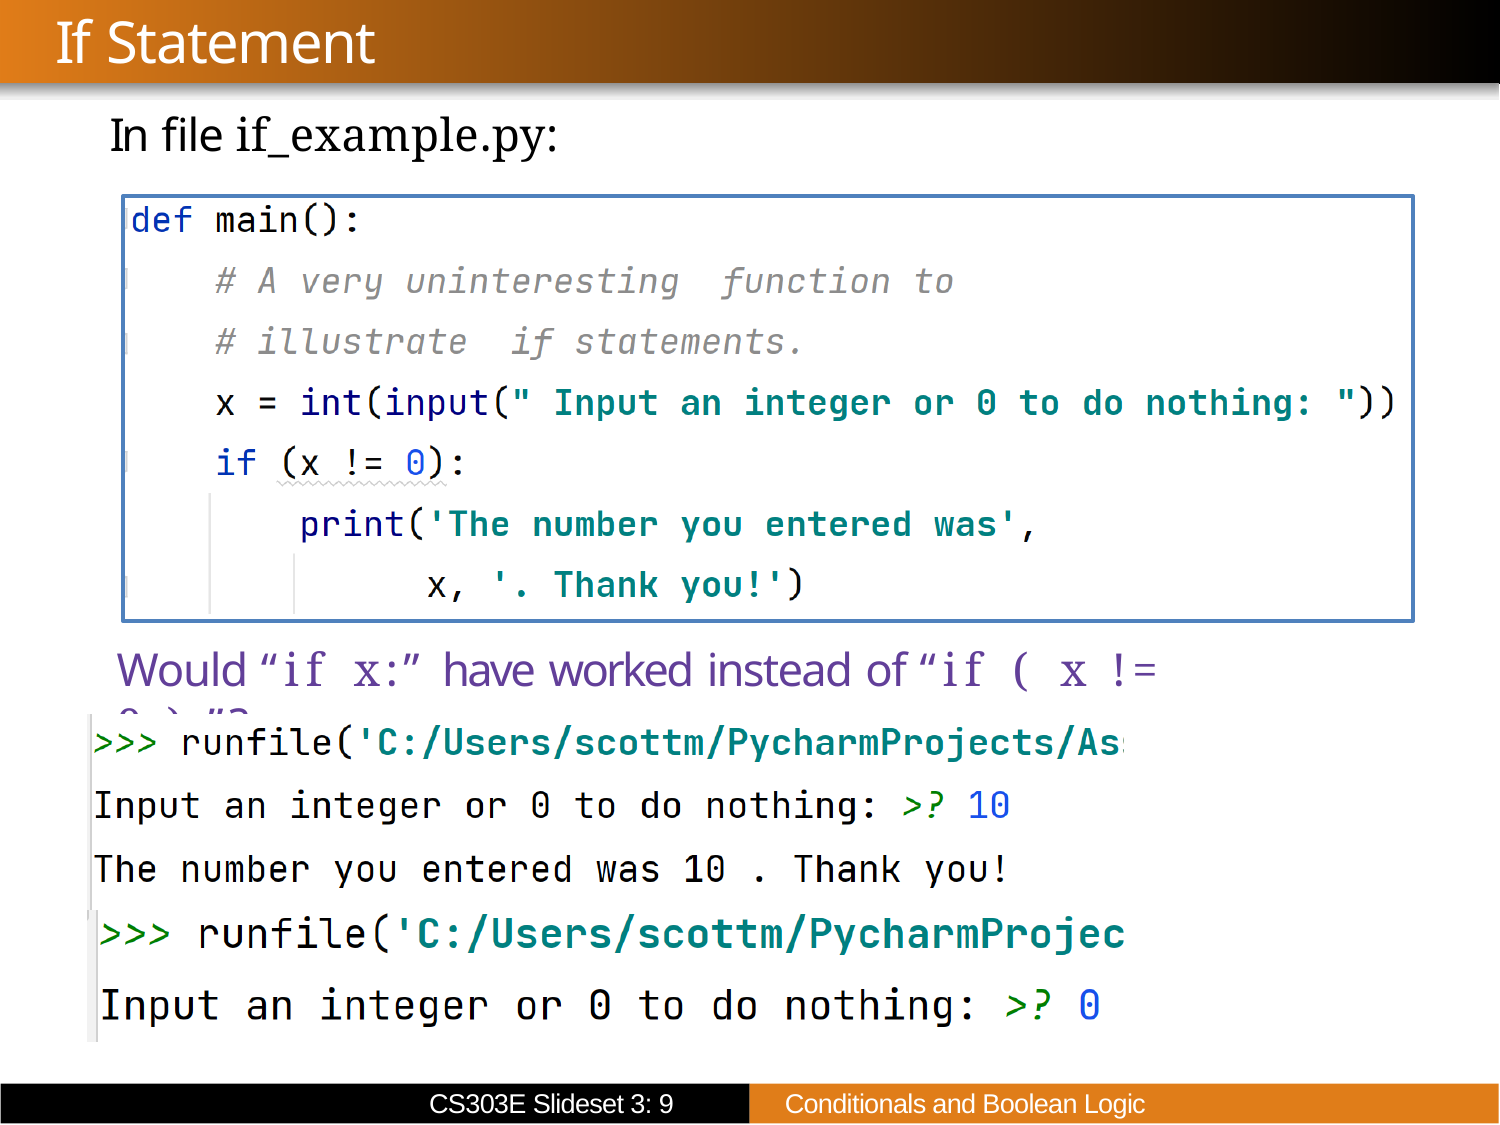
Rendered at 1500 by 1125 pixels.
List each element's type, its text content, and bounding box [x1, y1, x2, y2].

picture [0, 0, 1500, 100]
title If Statement Example [51, 108, 586, 194]
picture [87, 714, 1124, 1042]
picture [124, 197, 1412, 619]
title If Statement Example [51, 0, 586, 81]
text_box Would “if x:” have worked instead of “if ( x != 0 ):”? [112, 637, 1278, 751]
text_box In file if_example.py: [105, 108, 713, 161]
